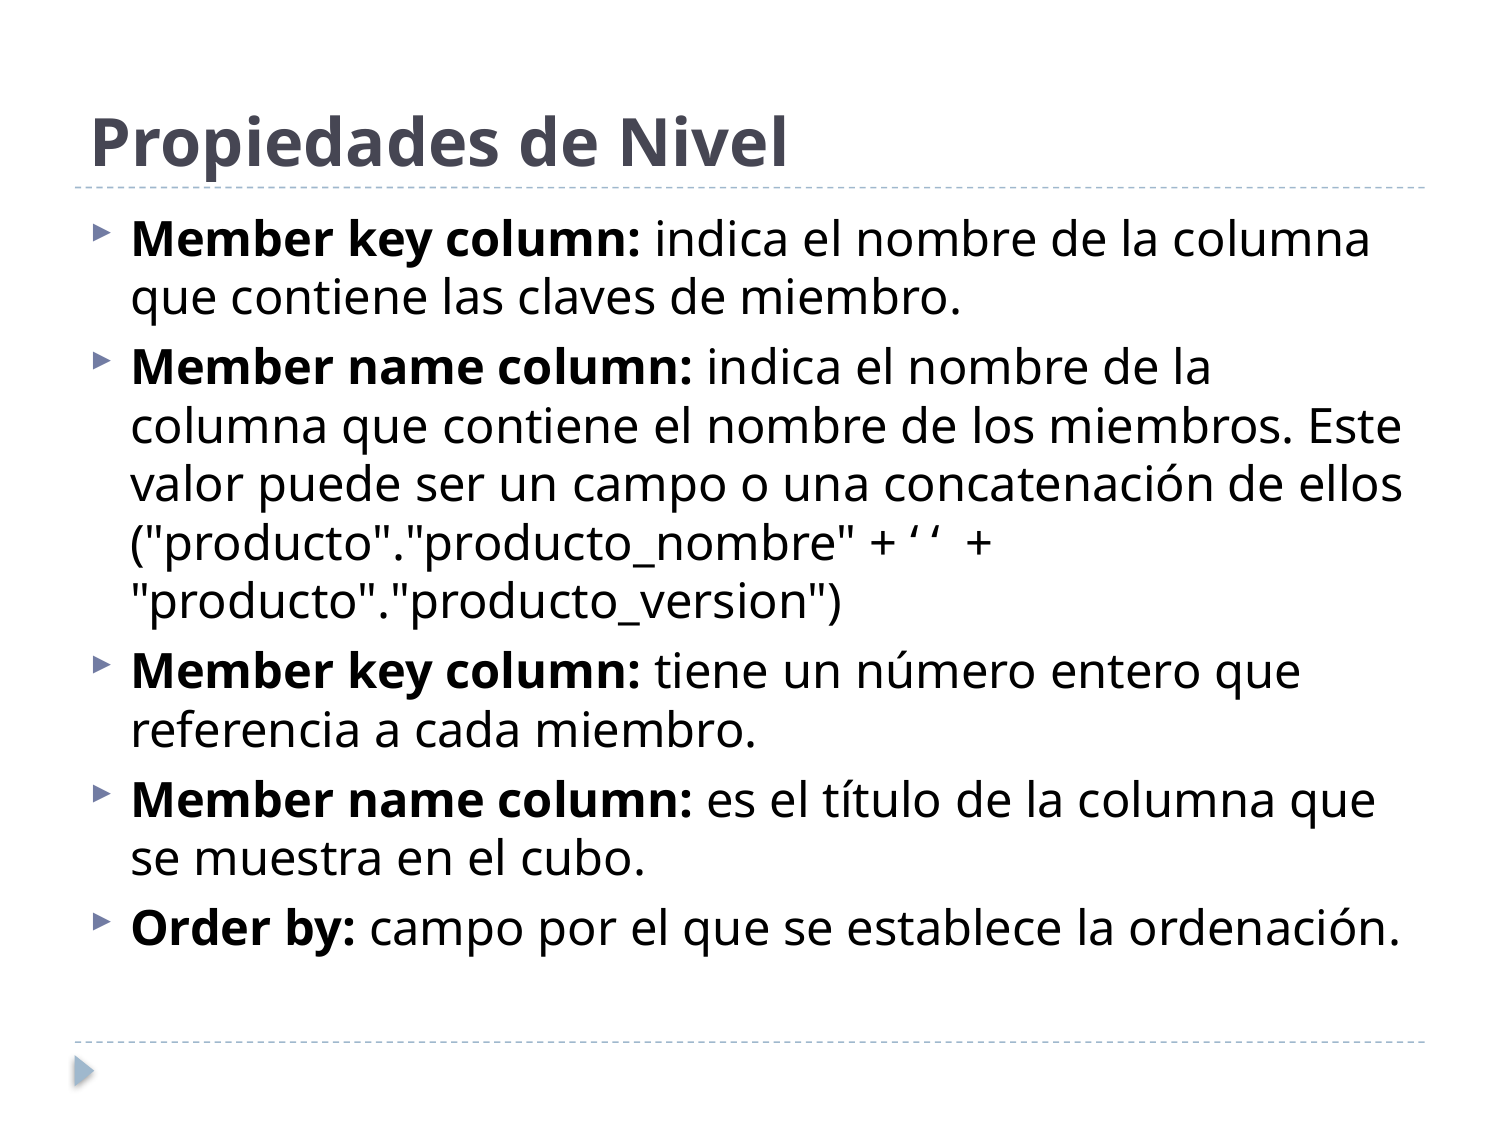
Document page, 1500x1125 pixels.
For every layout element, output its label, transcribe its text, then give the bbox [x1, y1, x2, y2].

list Member key column: indica el nombre de la columna que contiene las claves de miembro. Member name column: indica el nombre de la columna que contiene el nombre de los miembros. Este valor puede ser un campo o una concatenación de ellos ("producto"."producto_nombre" + ‘ ‘ + "producto"."producto_version") Member key column: tiene un número entero que referencia a cada miembro. Member name column: es el título de la columna que se muestra en el cubo. Order by: campo por el que se establece la ordenación. [75, 200, 1424, 1010]
title Propiedades de Nivel [75, 37, 1425, 188]
